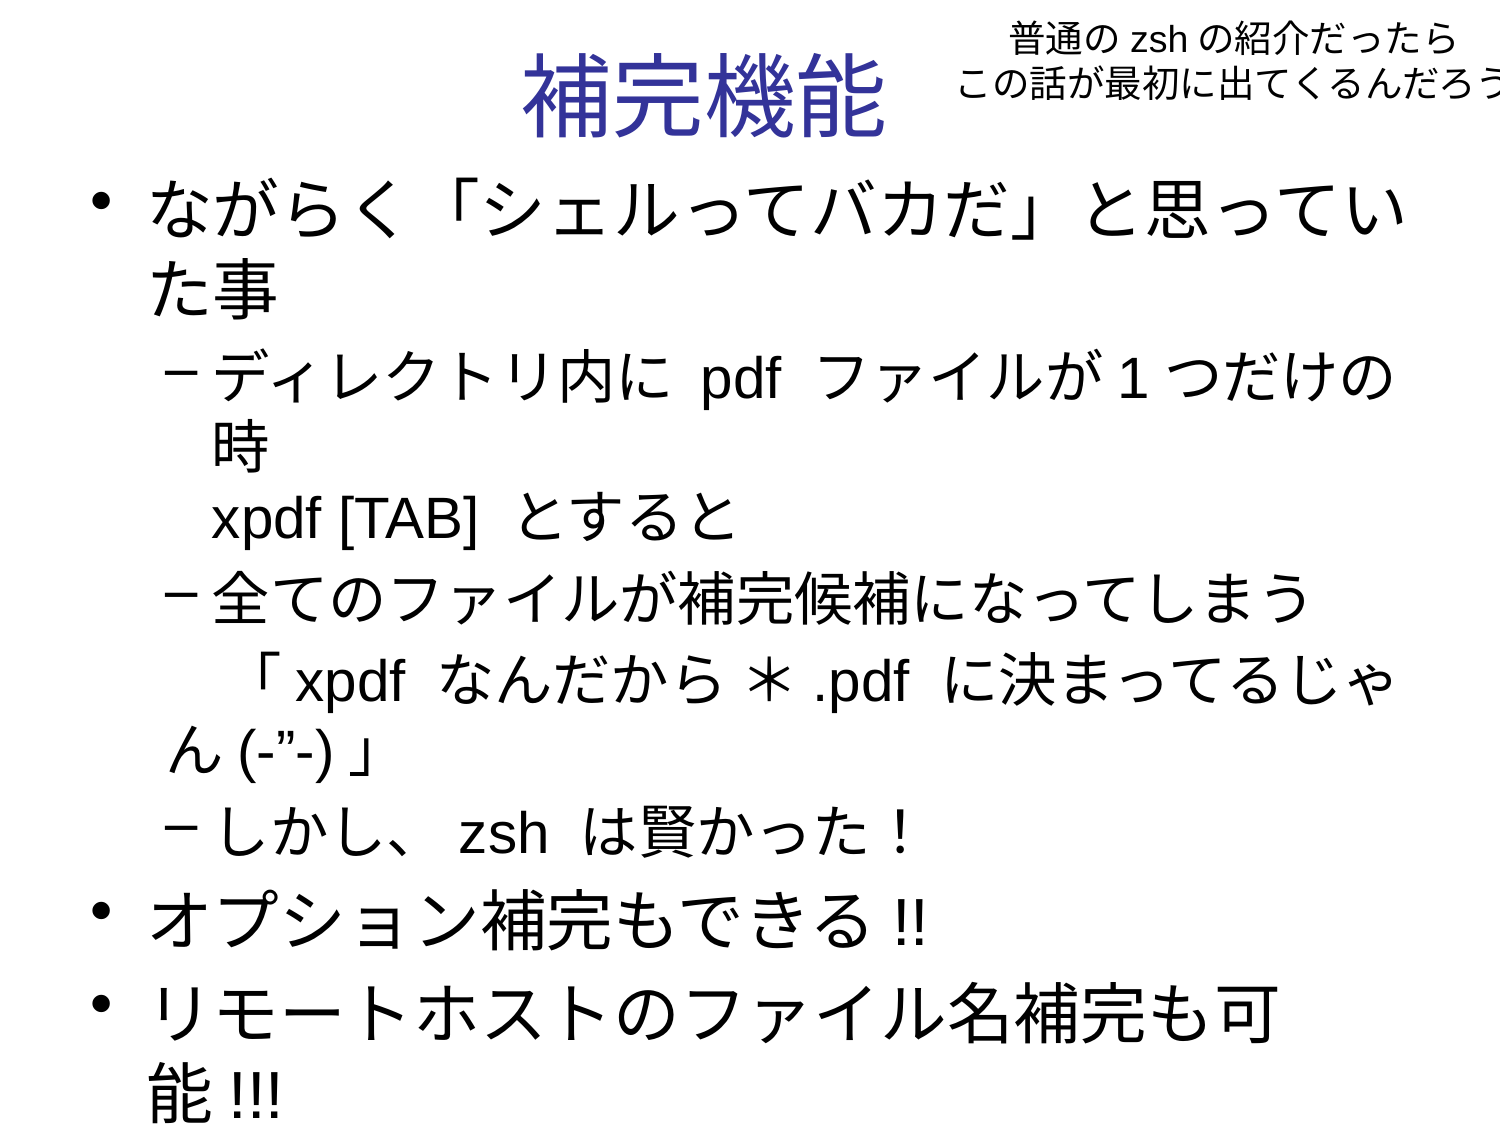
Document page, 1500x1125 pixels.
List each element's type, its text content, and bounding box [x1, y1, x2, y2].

text_box 普通のzshの紹介だったら この話が最初に出てくるんだろう [939, 7, 1500, 112]
title 補完機能 [29, 0, 1380, 188]
list ながらく「シェルってバカだ」と思っていた事 ディレクトリ内に pdf ファイルが1つだけの時 xpdf [TAB] とすると 全てのファイルが補完候補になってしまう 「xpdf なんだから ＊.pdf に決まってるじゃん(-”-)」 しかし、zsh は賢かった！ オプション補完もできる!! リモートホストのファイル名補完も可能!!! [75, 160, 1425, 1047]
